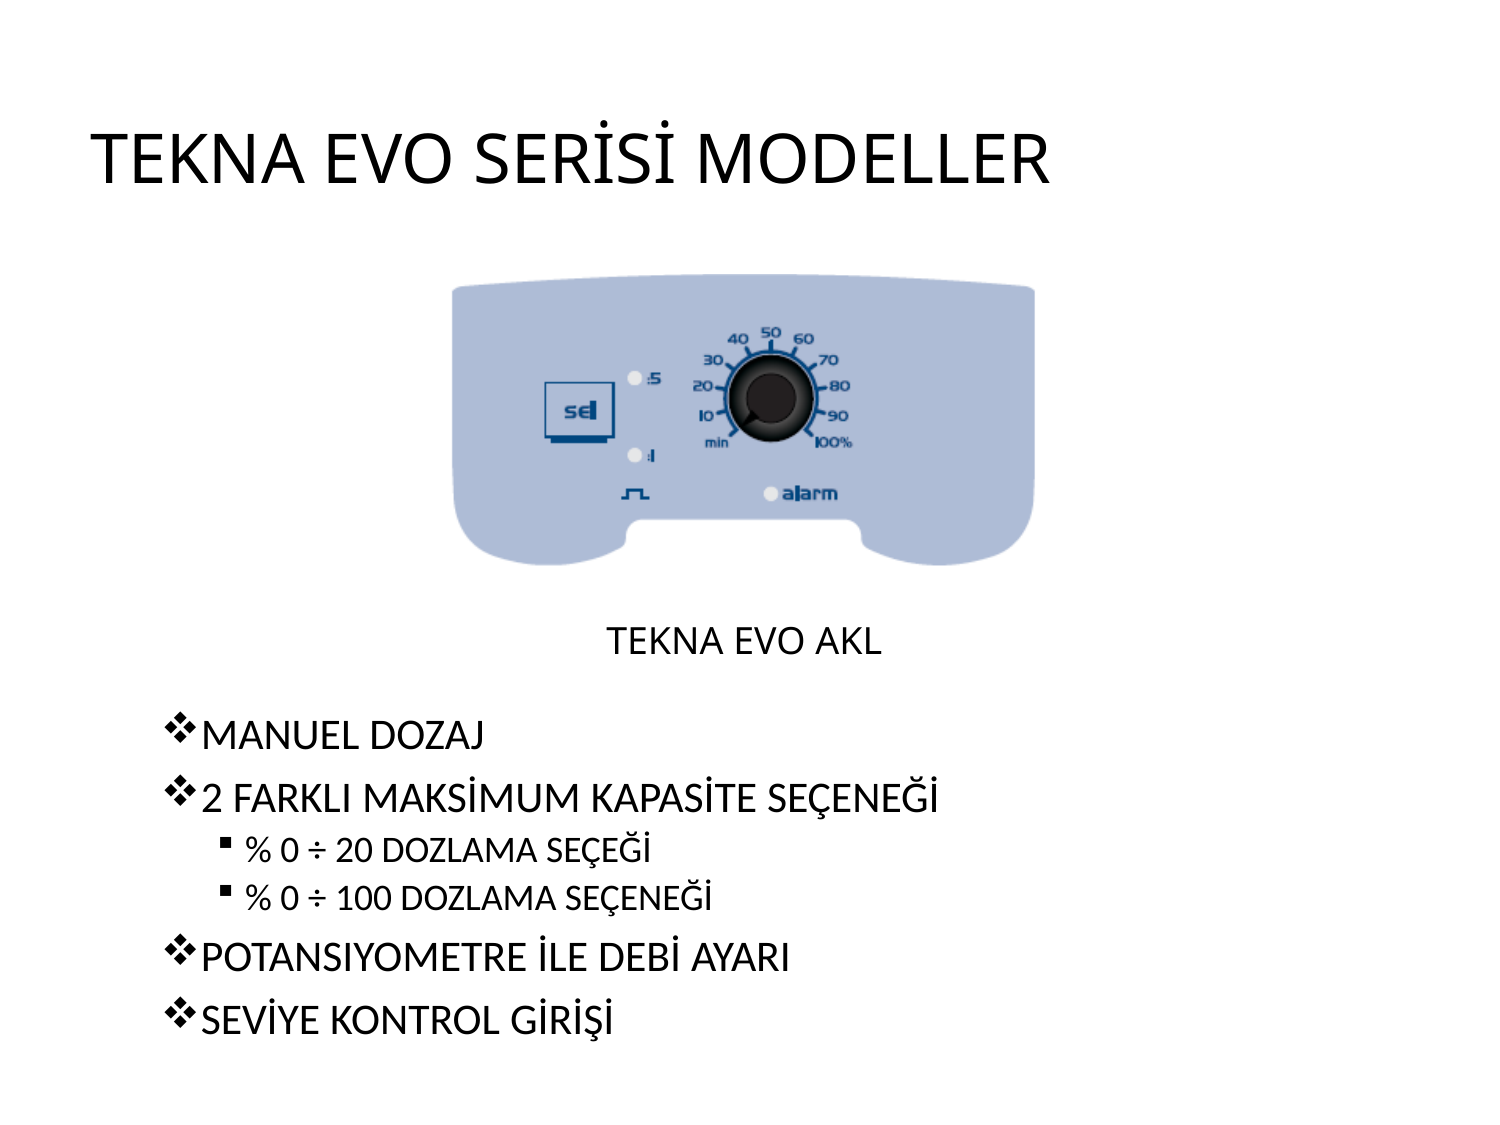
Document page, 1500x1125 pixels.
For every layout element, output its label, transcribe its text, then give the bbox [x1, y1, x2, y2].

picture [443, 274, 1046, 572]
title TEKNA EVO SERİSİ MODELLER [75, 42, 1425, 279]
list MANUEL DOZAJ 2 FARKLI MAKSİMUM KAPASİTE SEÇENEĞİ % 0 ÷ 20 DOZLAMA SEÇEĞİ % 0 ÷ 100 DOZLAMA SEÇENEĞİ POTANSIYOMETRE İLE DEBİ AYARI SEVİYE KONTROL GİRİŞİ [145, 704, 1327, 1094]
text_box TEKNA EVO AKL [579, 609, 910, 693]
